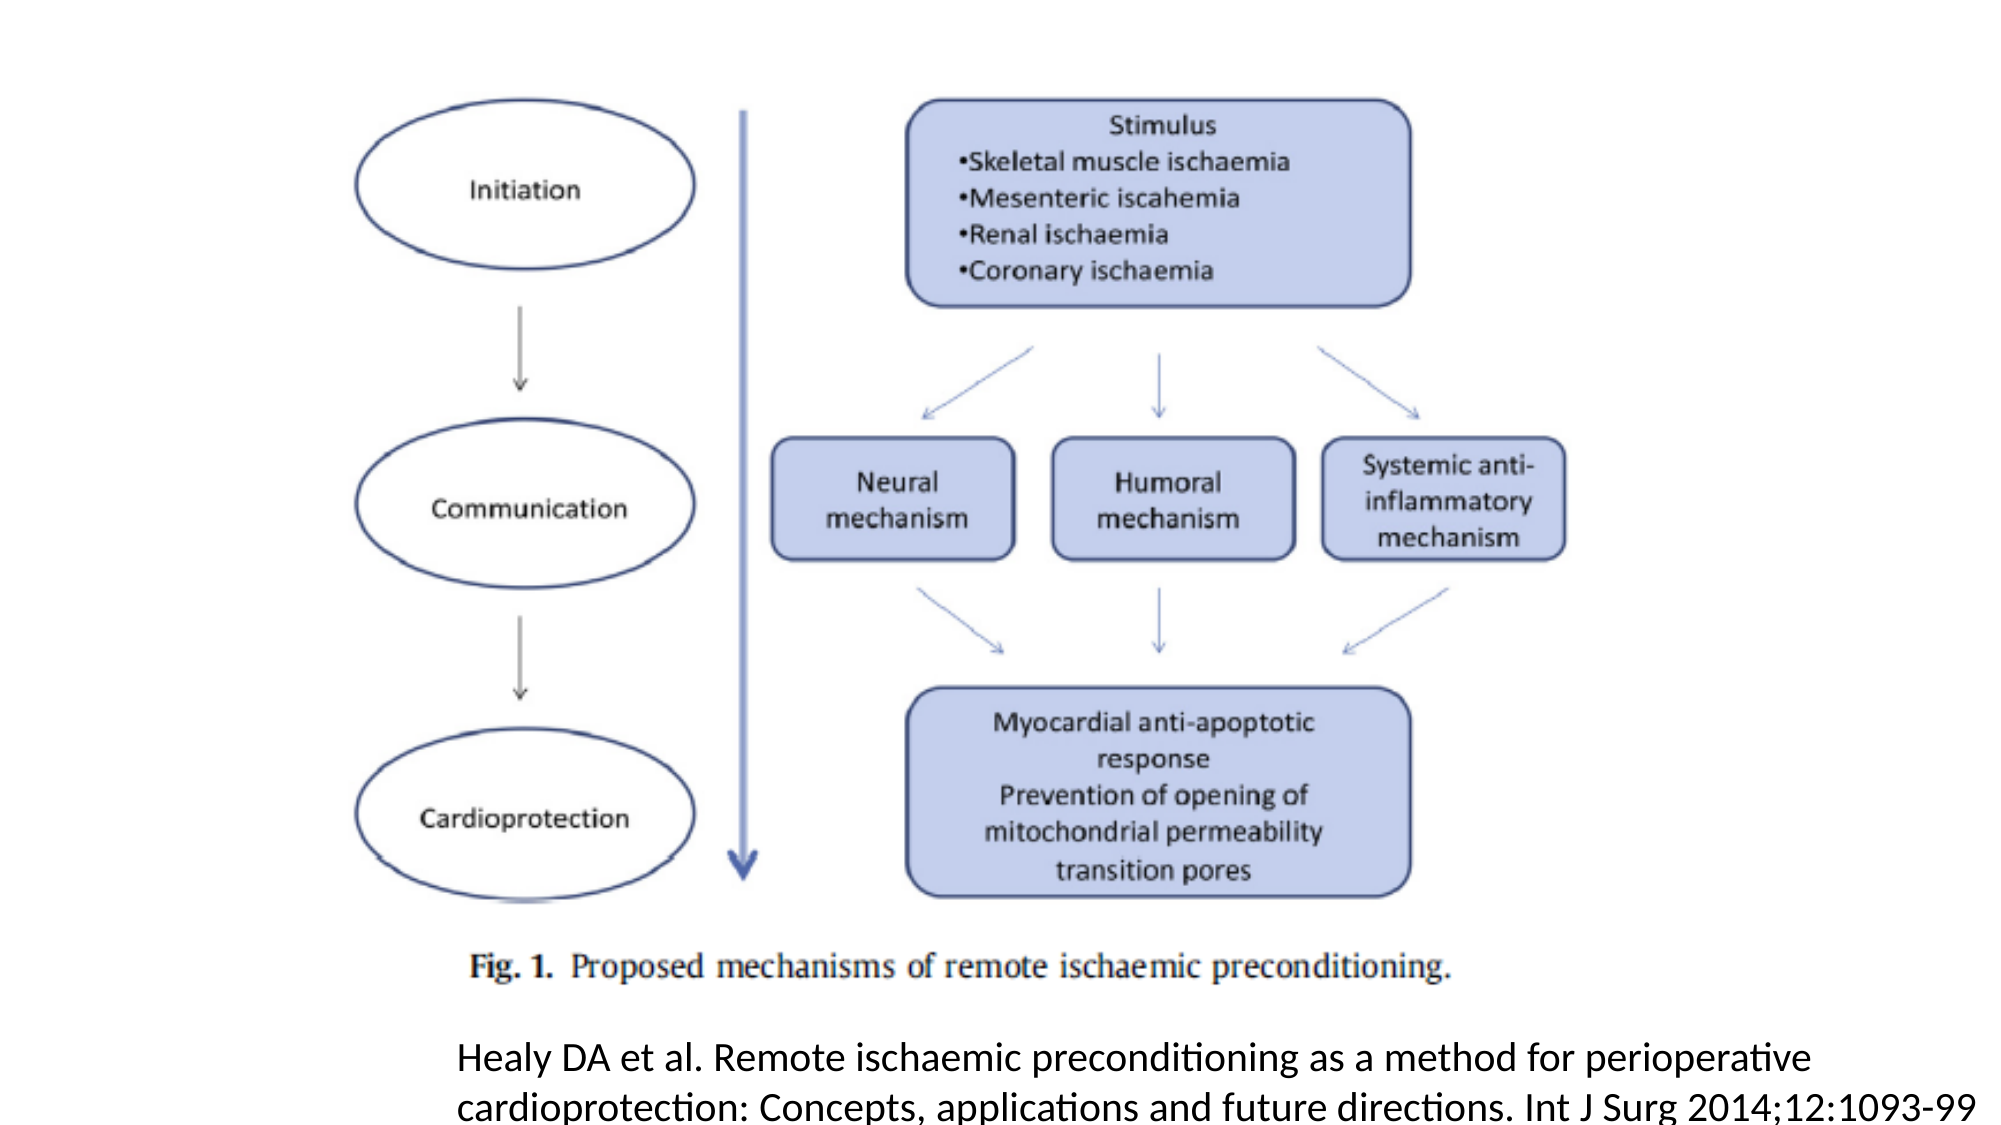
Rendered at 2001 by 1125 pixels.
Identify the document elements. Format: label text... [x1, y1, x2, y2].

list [311, 33, 1608, 1022]
text_box Healy DA et al. Remote ischaemic preconditioning as a method for perioperative cardioprotection: Concepts, applications and future directions. Int J Surg 2014;12:1093-99 [442, 1022, 2000, 1125]
